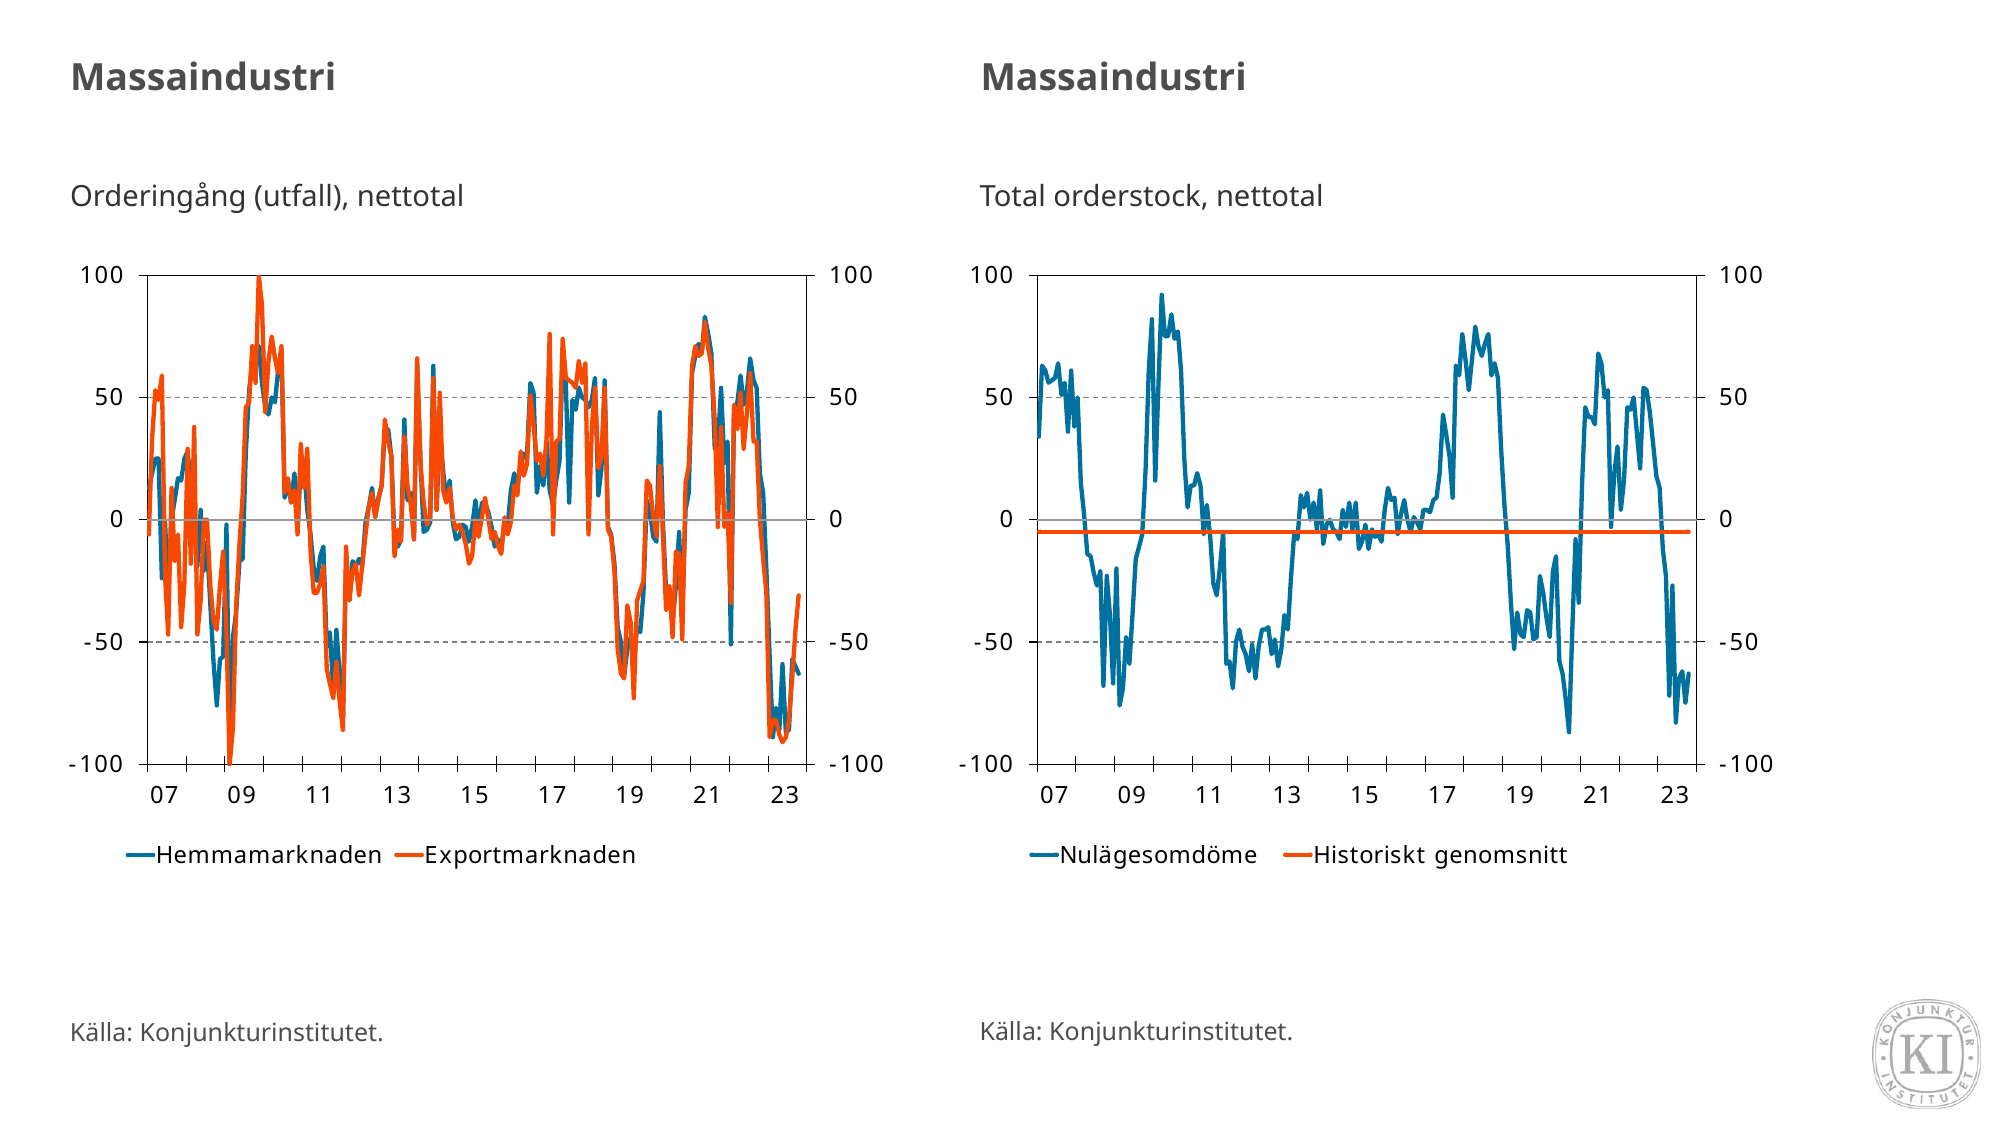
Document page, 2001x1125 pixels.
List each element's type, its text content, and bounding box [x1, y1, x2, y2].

list Massaindustri [965, 45, 1849, 129]
title Massaindustri [55, 45, 938, 128]
picture [1872, 999, 1981, 1109]
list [51, 249, 939, 874]
list Orderingång (utfall), nettotal [55, 137, 938, 220]
subtitle Källa: Konjunkturinstitutet. [55, 1008, 938, 1106]
list Total orderstock, nettotal [964, 137, 1848, 220]
list Källa: Konjunkturinstitutet. [964, 1008, 1848, 1106]
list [941, 249, 1829, 874]
